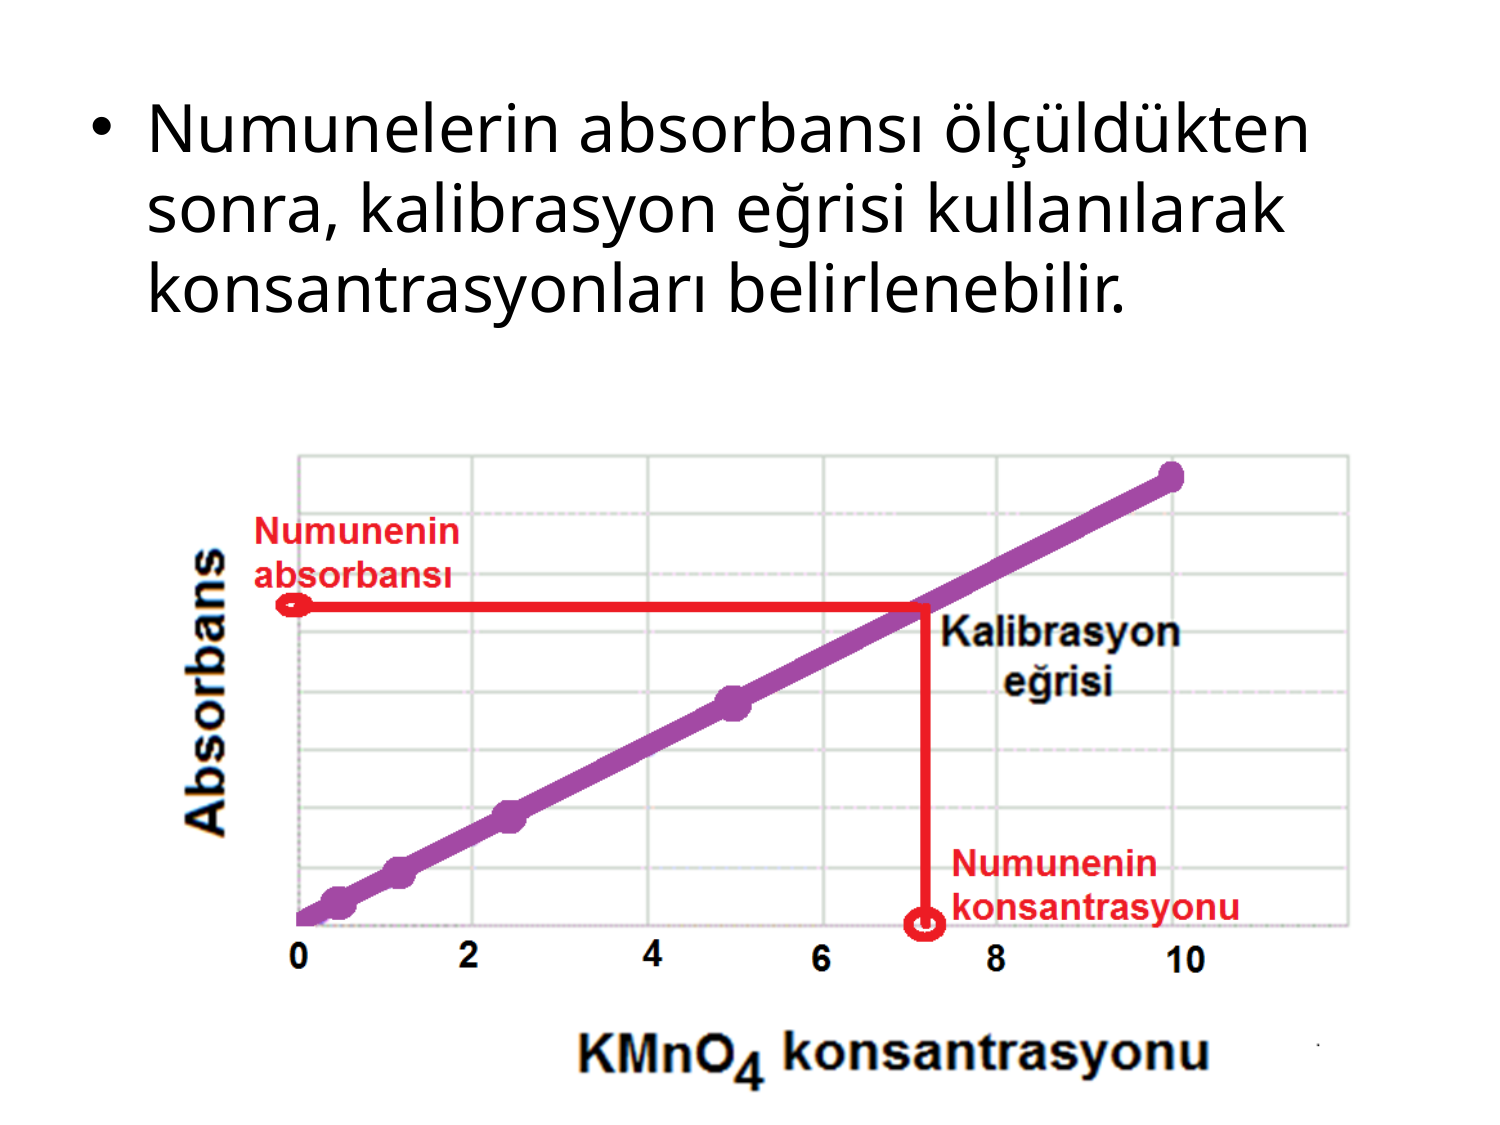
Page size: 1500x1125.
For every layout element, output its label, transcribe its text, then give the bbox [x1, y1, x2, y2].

list Numunelerin absorbansı ölçüldükten sonra, kalibrasyon eğrisi kullanılarak konsantrasyonları belirlenebilir. [75, 78, 1425, 374]
picture [147, 337, 1386, 1099]
